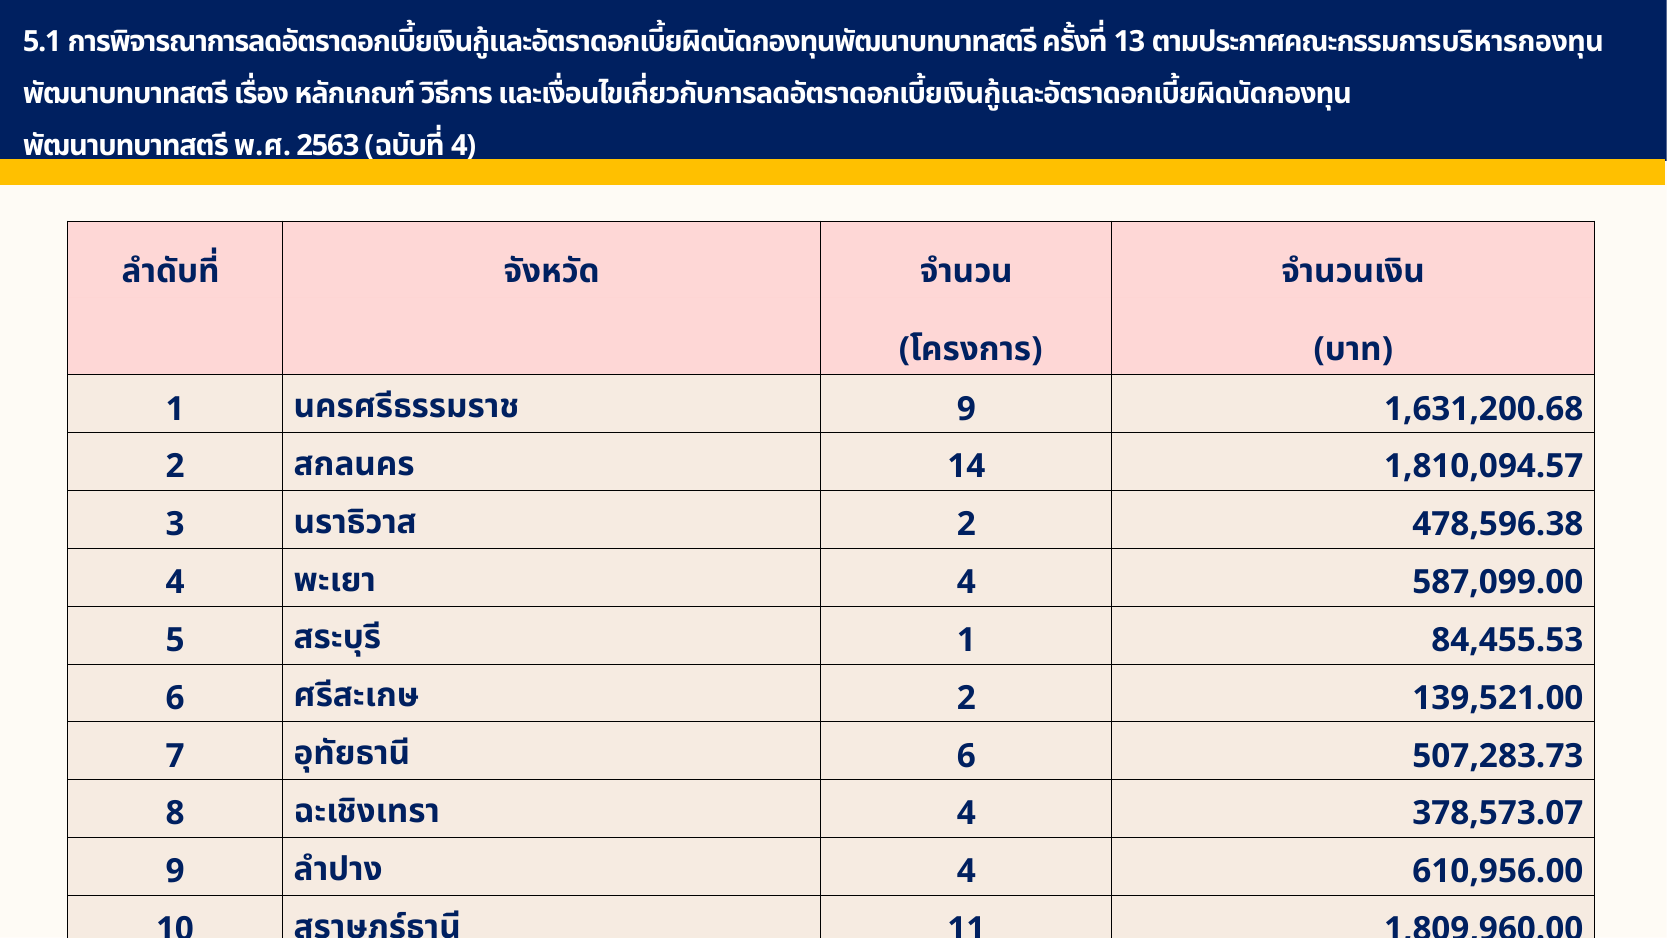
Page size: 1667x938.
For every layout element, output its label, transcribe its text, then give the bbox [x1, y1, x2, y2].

table_cell (โครงการ) [821, 298, 1111, 374]
table_cell สุราษฎร์ธานี [283, 896, 820, 938]
text_box 5.1 การพิจารณาการลดอัตราดอกเบี้ยเงินกู้และอัตราดอกเบี้ยผิดนัดกองทุนพัฒนาบทบาทสตรี ครั้งที่ 13 ตามประกาศคณะกรรมการบริหารกองทุนพัฒนาบทบาทสตรี เรื่อง หลักเกณฑ์ วิธีการ และเงื่อนไขเกี่ยวกับการลดอัตราดอกเบี้ยเงินกู้และอัตราดอกเบี้ยผิดนัดกองทุน พัฒนาบทบาทสตรี พ.ศ. 2563 (ฉบับที่ 4) [0, 8, 1662, 158]
table_cell ฉะเชิงเทรา [283, 780, 820, 837]
table_cell พะเยา [283, 549, 820, 606]
table_cell 4 [821, 838, 1111, 895]
table_cell 610,956.00 [1112, 838, 1594, 895]
table_cell 2 [821, 665, 1111, 721]
table_cell 587,099.00 [1112, 549, 1594, 606]
table_cell 8 [68, 780, 282, 837]
table_cell สกลนคร [283, 433, 820, 490]
table_cell 1 [821, 607, 1111, 664]
table_cell สระบุรี [283, 607, 820, 664]
table_header จังหวัด [283, 222, 820, 298]
table_cell 1,809,960.00 [1112, 896, 1594, 938]
table_cell [68, 298, 282, 374]
table_cell นครศรีธรรมราช [283, 375, 820, 432]
table_cell ศรีสะเกษ [283, 665, 820, 721]
text_box [0, 0, 1667, 161]
table_cell 378,573.07 [1112, 780, 1594, 837]
text_box [0, 159, 1665, 185]
table_cell 478,596.38 [1112, 491, 1594, 548]
table_cell 9 [68, 838, 282, 895]
table_cell อุทัยธานี [283, 722, 820, 779]
table_cell (บาท) [1112, 298, 1594, 374]
table_header จำนวน [821, 222, 1111, 298]
table_cell 2 [68, 433, 282, 490]
table_header จำนวนเงิน [1112, 222, 1594, 298]
table_cell 11 [821, 896, 1111, 938]
table_header ลำดับที่ [68, 222, 282, 298]
table_cell 14 [821, 433, 1111, 490]
table_cell 1 [68, 375, 282, 432]
table_cell 507,283.73 [1112, 722, 1594, 779]
table_cell 4 [68, 549, 282, 606]
table_cell 4 [821, 549, 1111, 606]
table_cell นราธิวาส [283, 491, 820, 548]
table_cell 4 [821, 780, 1111, 837]
table_cell ลำปาง [283, 838, 820, 895]
table_cell 10 [68, 896, 282, 938]
table_cell 84,455.53 [1112, 607, 1594, 664]
table_cell 3 [68, 491, 282, 548]
table_cell 139,521.00 [1112, 665, 1594, 721]
table_cell 6 [821, 722, 1111, 779]
table_cell 5 [68, 607, 282, 664]
table_cell 1,631,200.68 [1112, 375, 1594, 432]
table_cell 1,810,094.57 [1112, 433, 1594, 490]
table_cell 2 [821, 491, 1111, 548]
table_cell [283, 298, 820, 374]
table_cell 7 [68, 722, 282, 779]
table_cell 9 [821, 375, 1111, 432]
table_cell 6 [68, 665, 282, 721]
